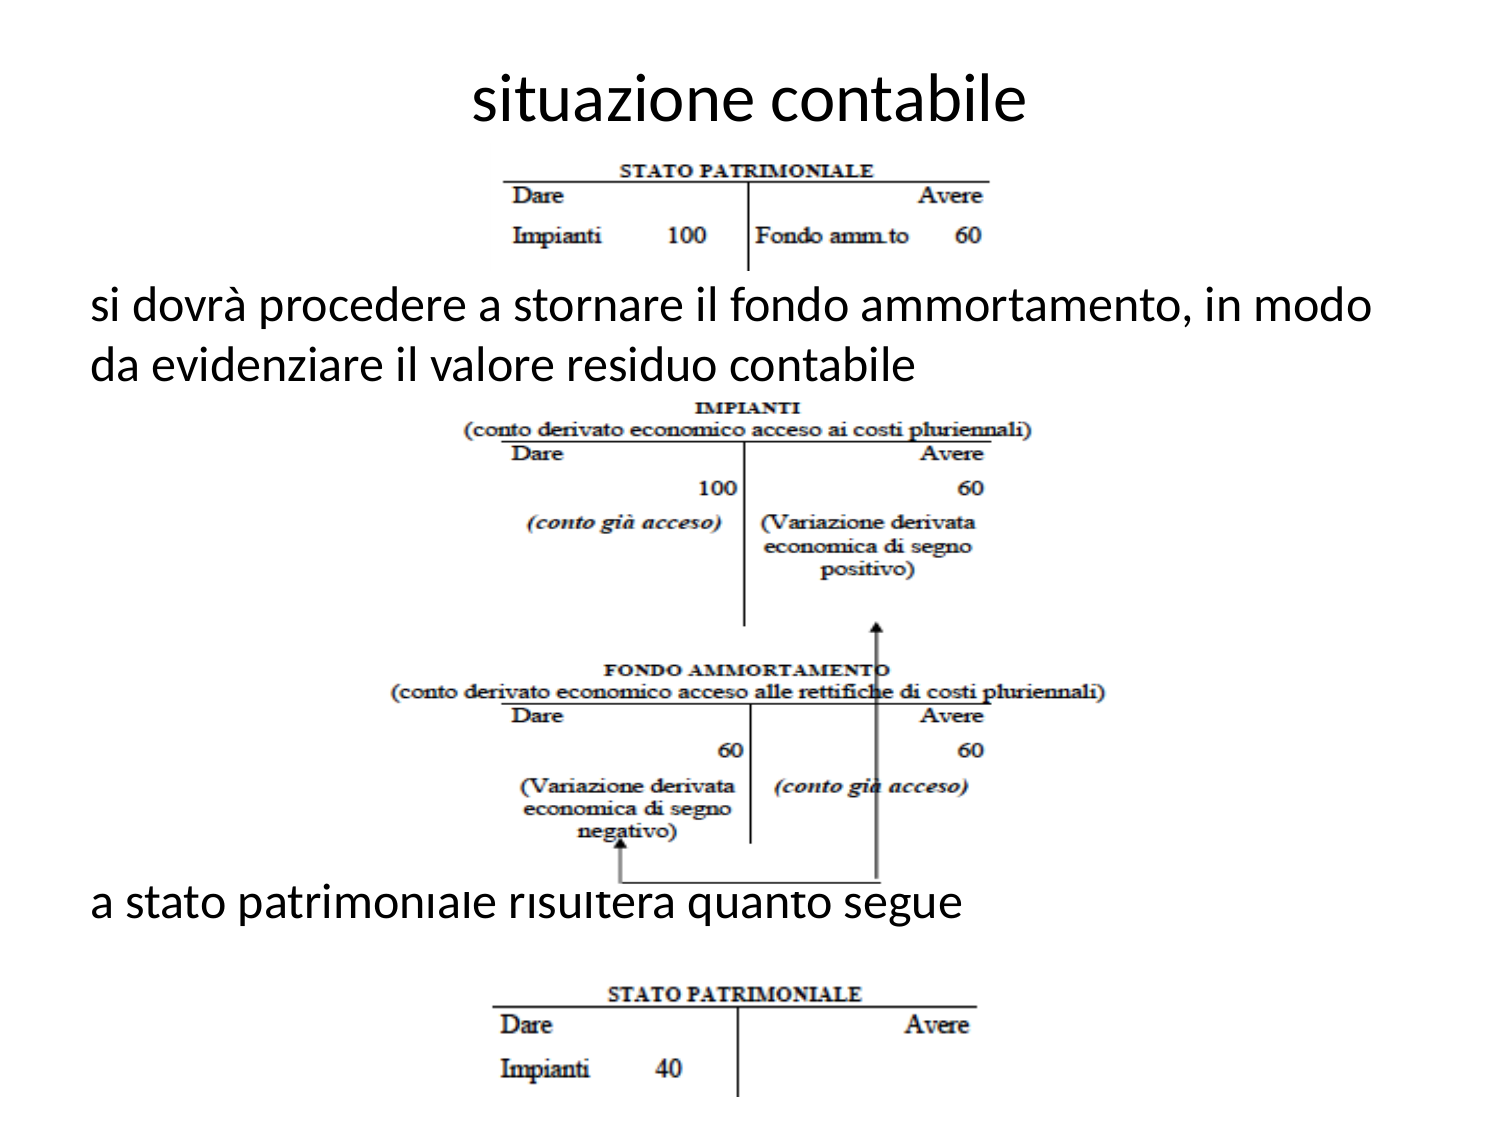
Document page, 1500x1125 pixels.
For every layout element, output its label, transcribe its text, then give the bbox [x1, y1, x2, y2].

picture [470, 979, 1011, 1097]
picture [358, 398, 1140, 893]
list si dovrà procedere a stornare il fondo ammortamento, in modo da evidenziare il valore residuo contabile a stato patrimoniale risulterà quanto segue [75, 173, 1425, 1070]
title situazione contabile [75, 45, 1425, 144]
picture [489, 143, 1011, 272]
